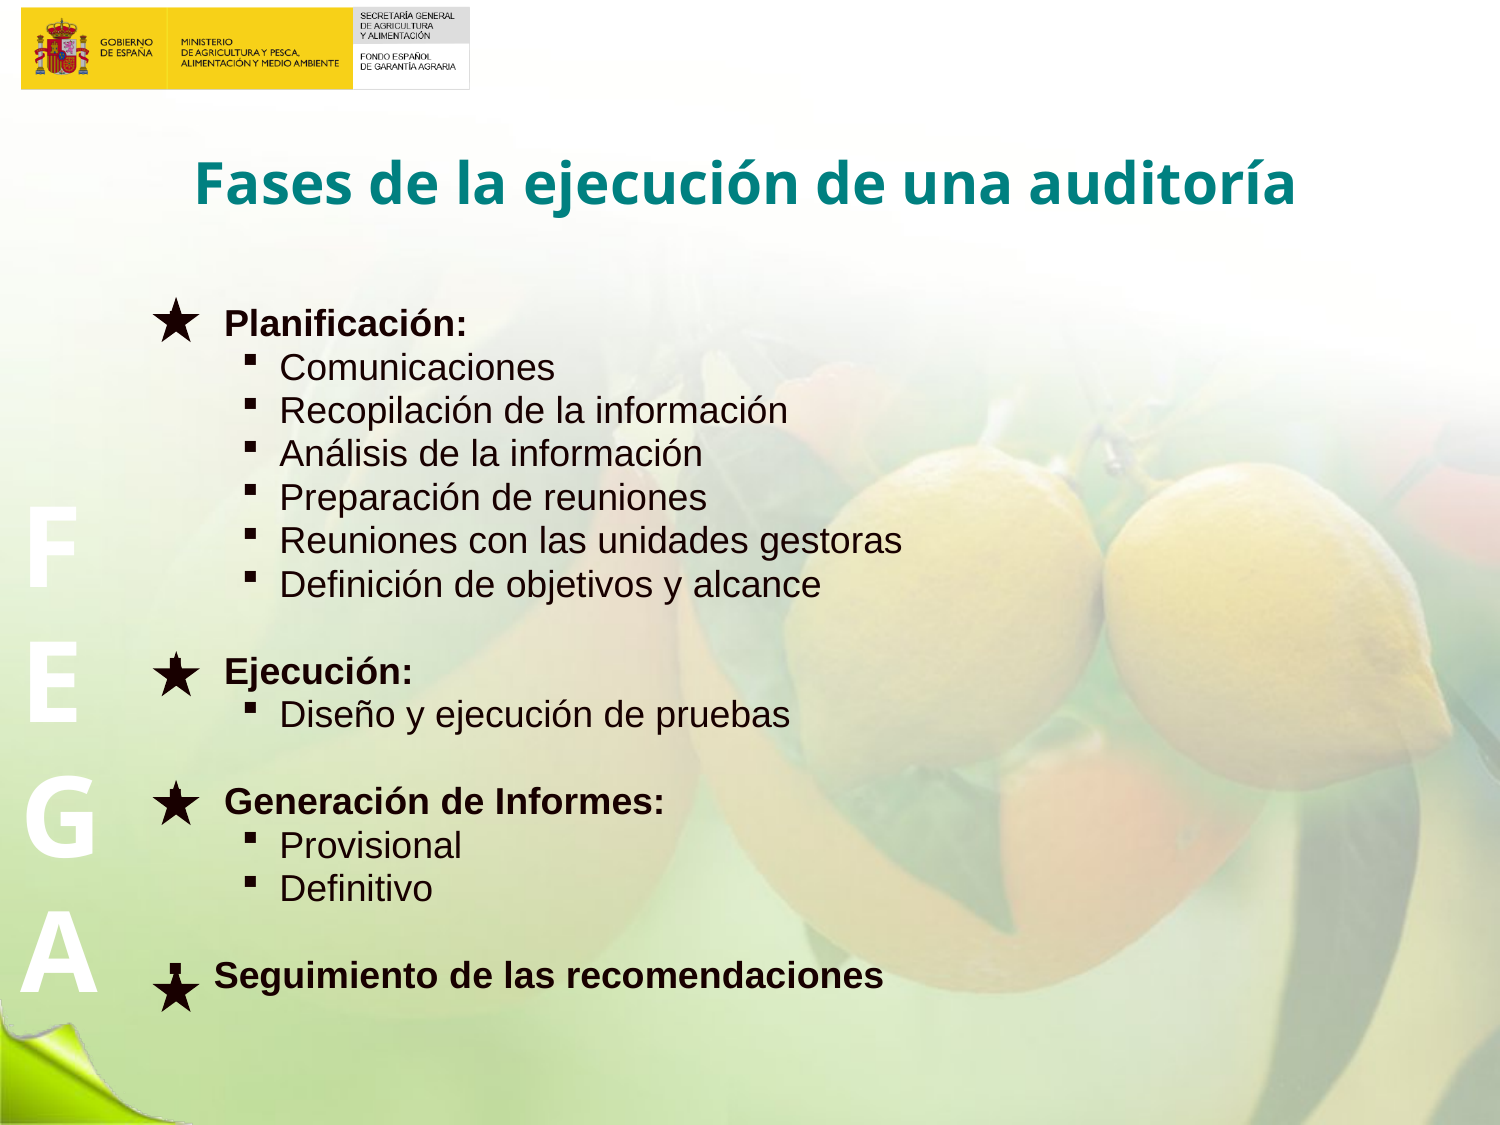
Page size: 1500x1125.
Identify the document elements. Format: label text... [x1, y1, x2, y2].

list Planificación: Comunicaciones Recopilación de la información Análisis de la información Preparación de reuniones Reuniones con las unidades gestoras Definición de objetivos y alcance Ejecución: Diseño y ejecución de pruebas Generación de Informes: Provisional Definitivo Seguimiento de las recomendaciones [76, 247, 1427, 1041]
text_box [149, 647, 204, 700]
text_box [149, 293, 203, 345]
picture [0, 0, 1500, 1125]
text_box [149, 963, 203, 1015]
text_box [149, 776, 203, 828]
title Fases de la ejecución de una auditoría [71, 114, 1422, 248]
